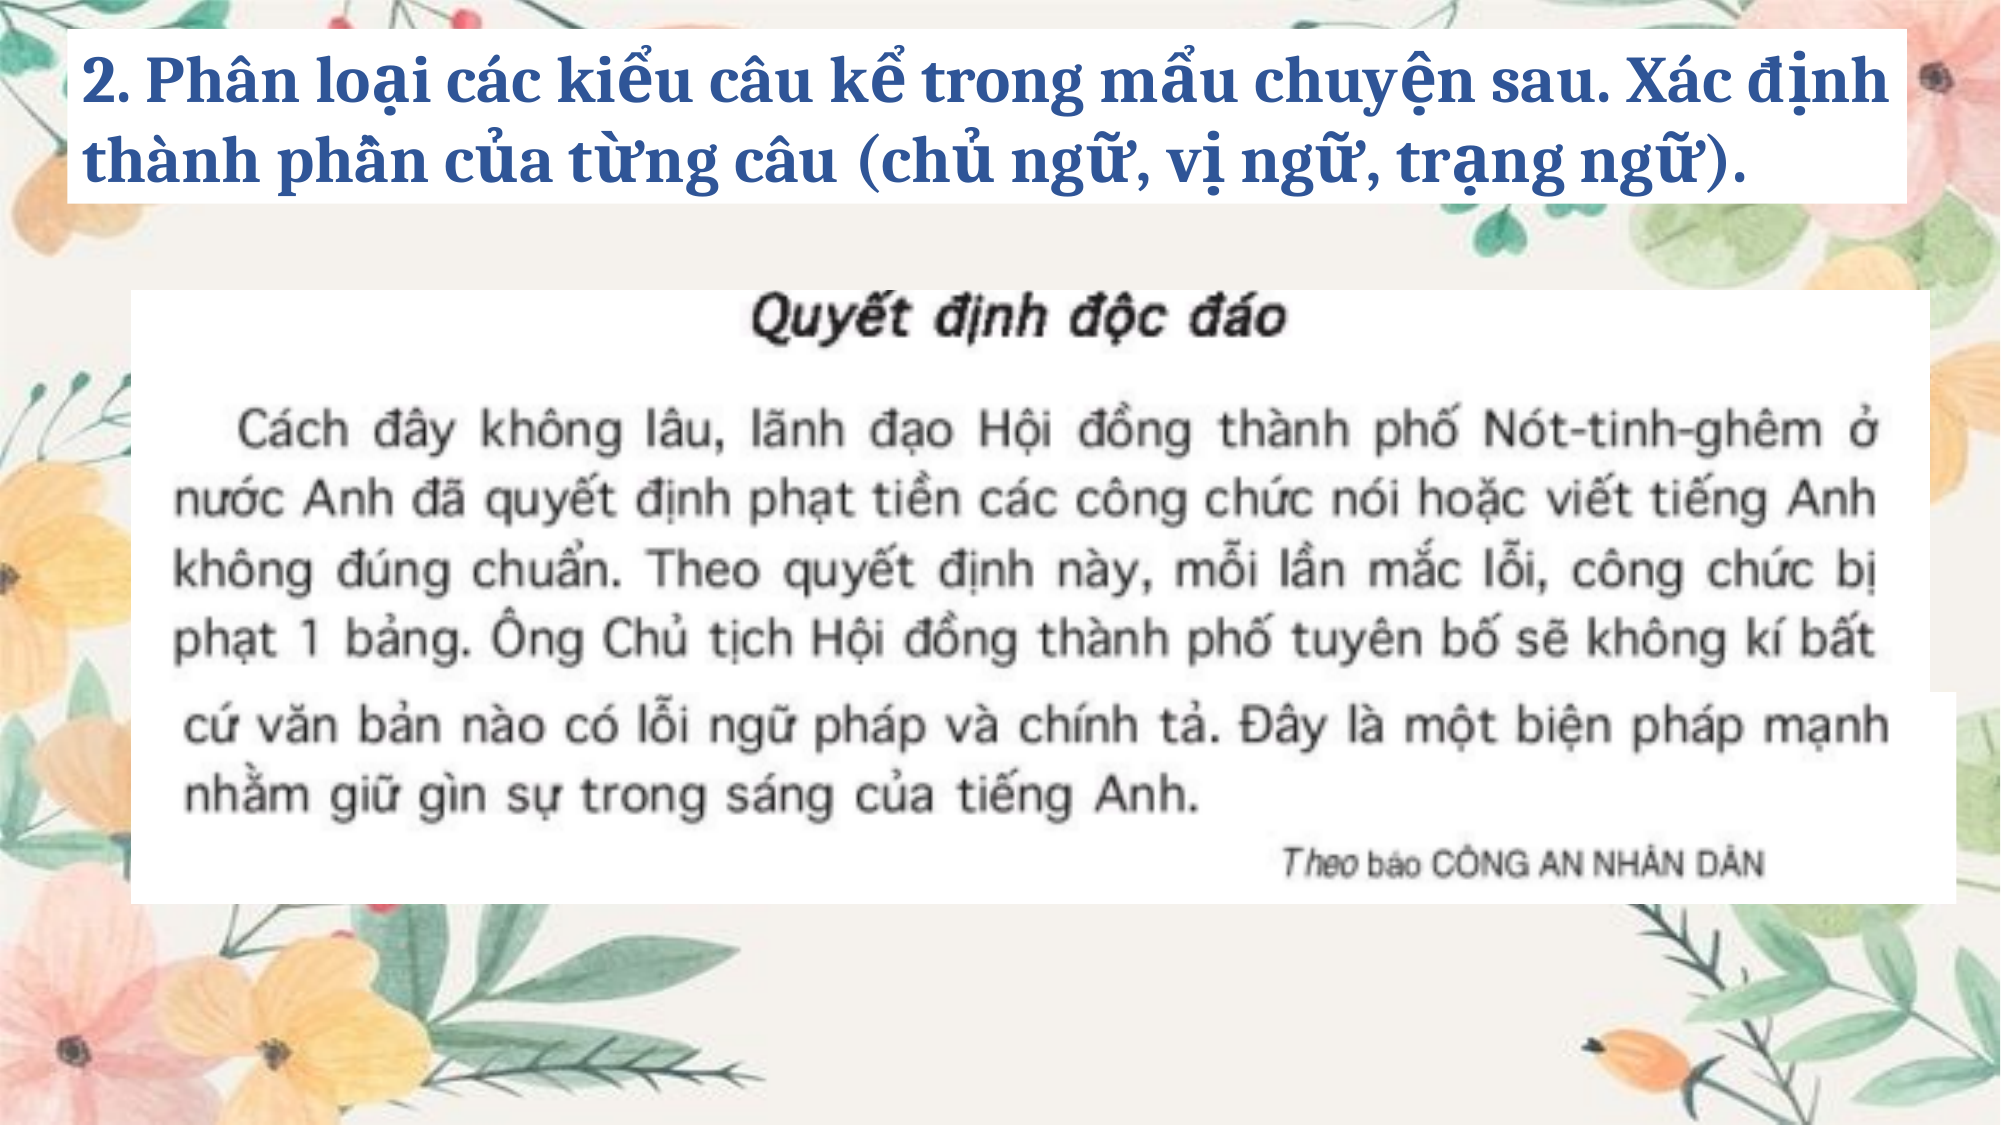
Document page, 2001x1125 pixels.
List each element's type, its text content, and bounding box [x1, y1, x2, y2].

picture [0, 0, 2001, 1125]
text_box 2. Phân loại các kiểu câu kể trong mẩu chuyện sau. Xác định thành phần của từng câu (chủ ngữ, vị ngữ, trạng ngữ). [67, 28, 1907, 204]
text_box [130, 290, 1957, 904]
